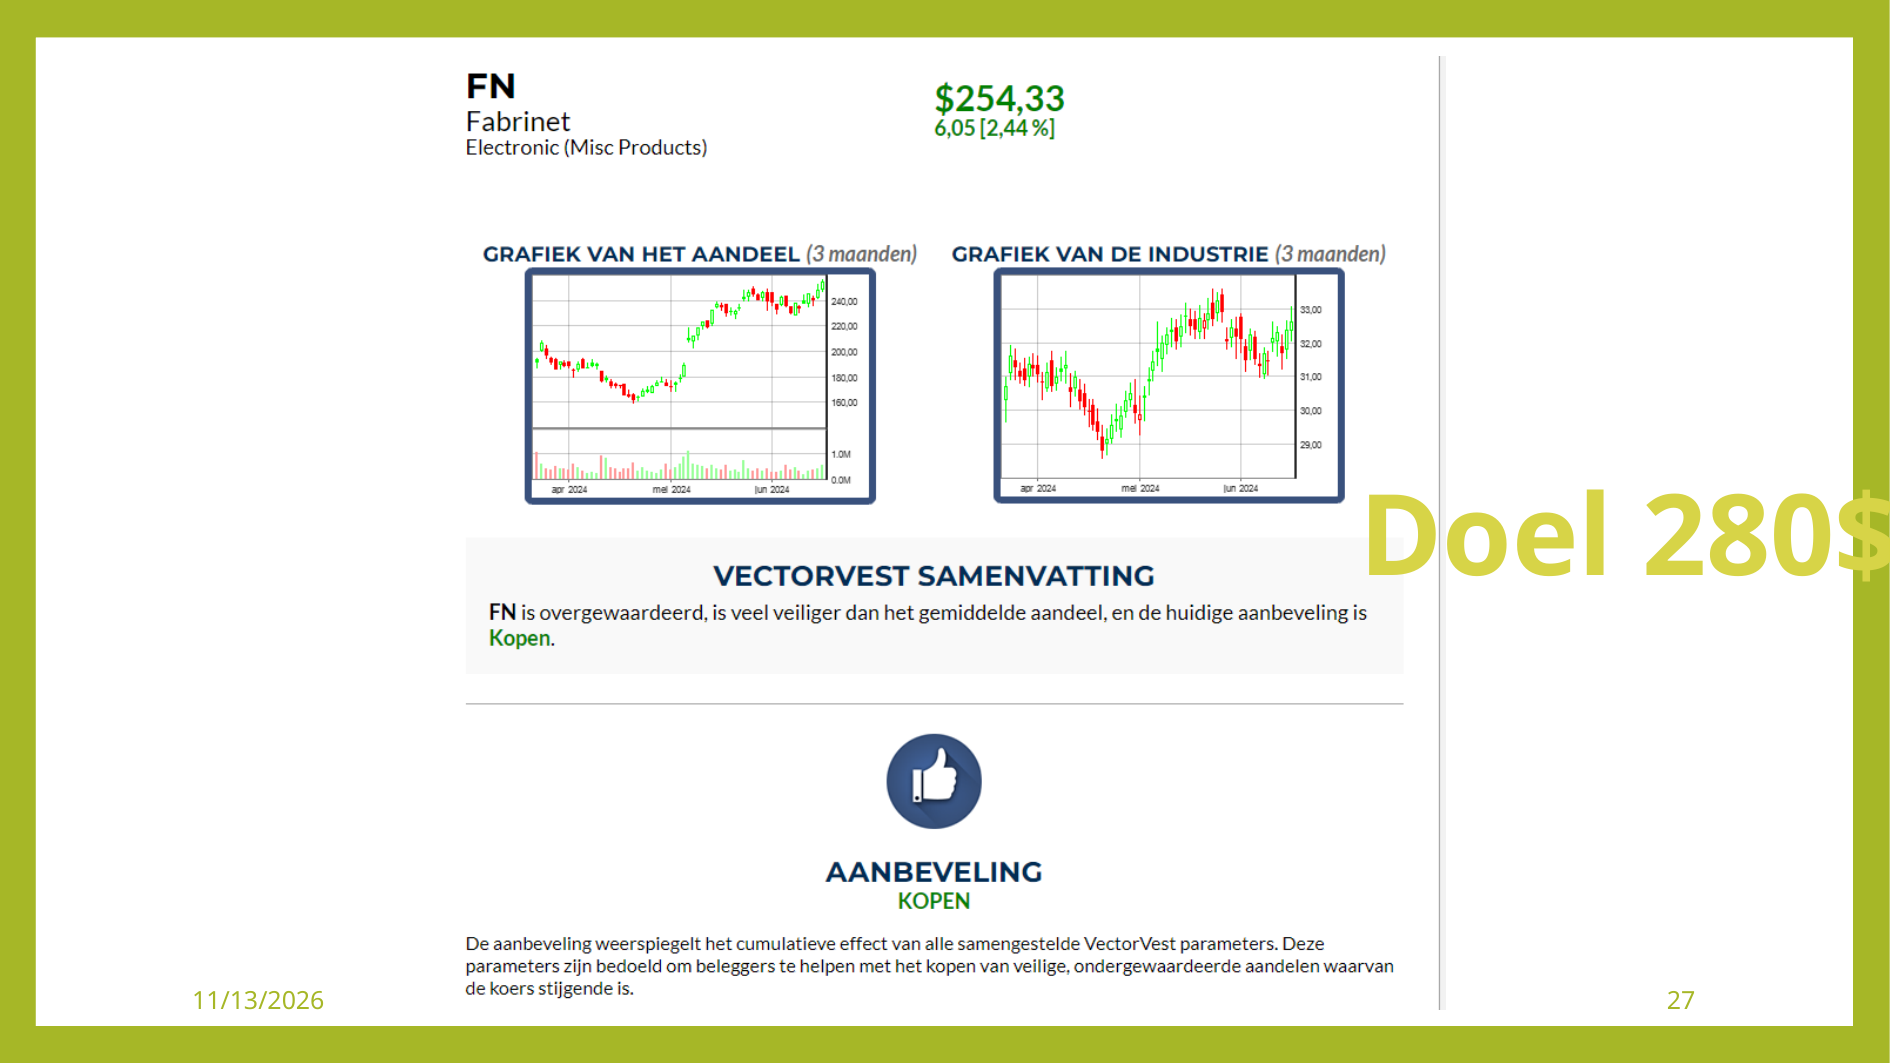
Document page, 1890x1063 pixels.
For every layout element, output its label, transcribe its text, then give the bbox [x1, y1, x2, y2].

text_box Doel 280$ [1451, 455, 1890, 606]
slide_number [177, 973, 539, 1030]
text_box [34, 36, 1854, 1027]
slide_number 27 [1445, 973, 1711, 1030]
picture [439, 56, 1447, 1011]
